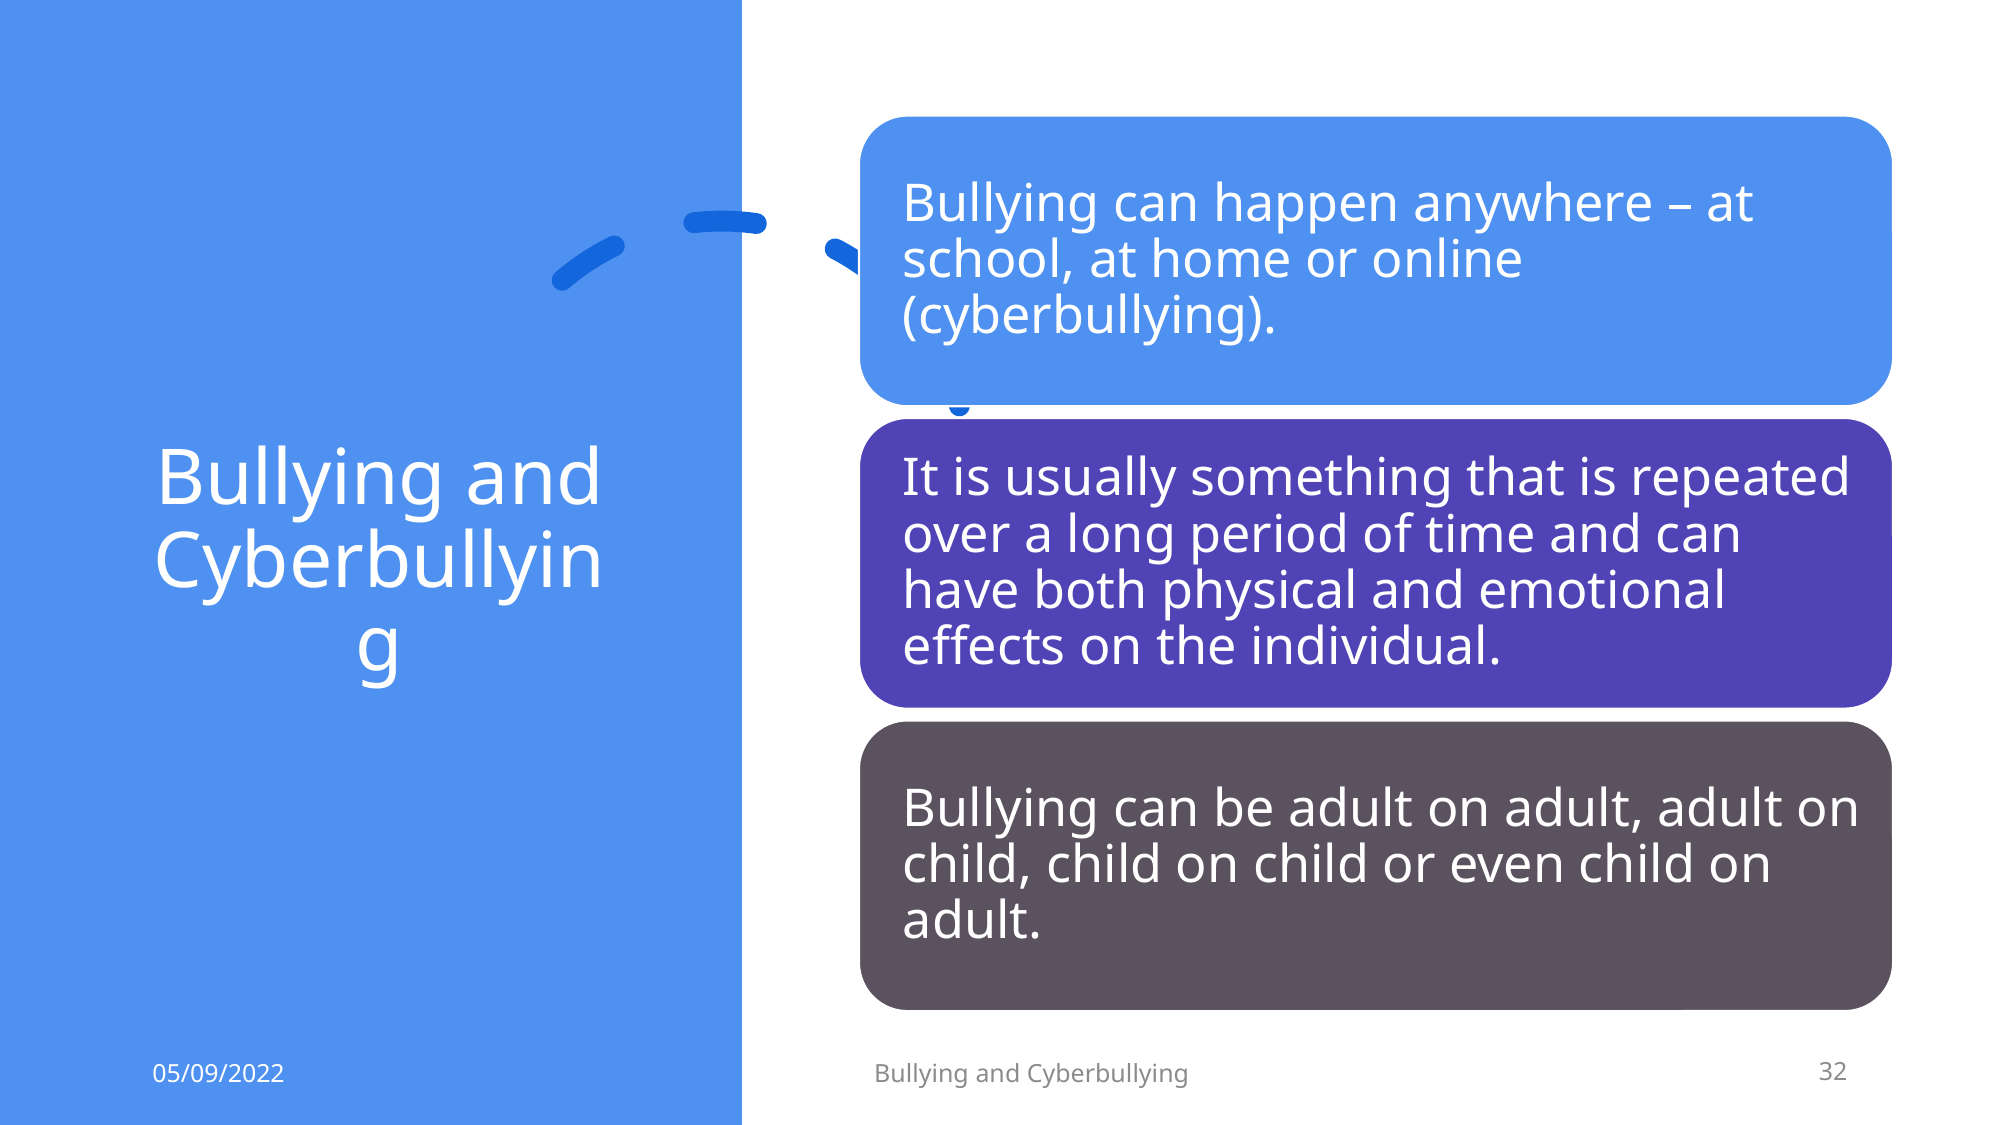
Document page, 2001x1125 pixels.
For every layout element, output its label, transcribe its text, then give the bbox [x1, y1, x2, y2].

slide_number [137, 1042, 588, 1103]
title Bullying and Cyberbullying [137, 105, 622, 1020]
text_box [743, 0, 2000, 1125]
slide_number 32 [1585, 1042, 1863, 1103]
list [858, 107, 1894, 1020]
text_box [0, 0, 743, 1125]
footer Bullying and Cyberbullying [859, 1042, 1556, 1103]
text_box [622, 220, 858, 467]
